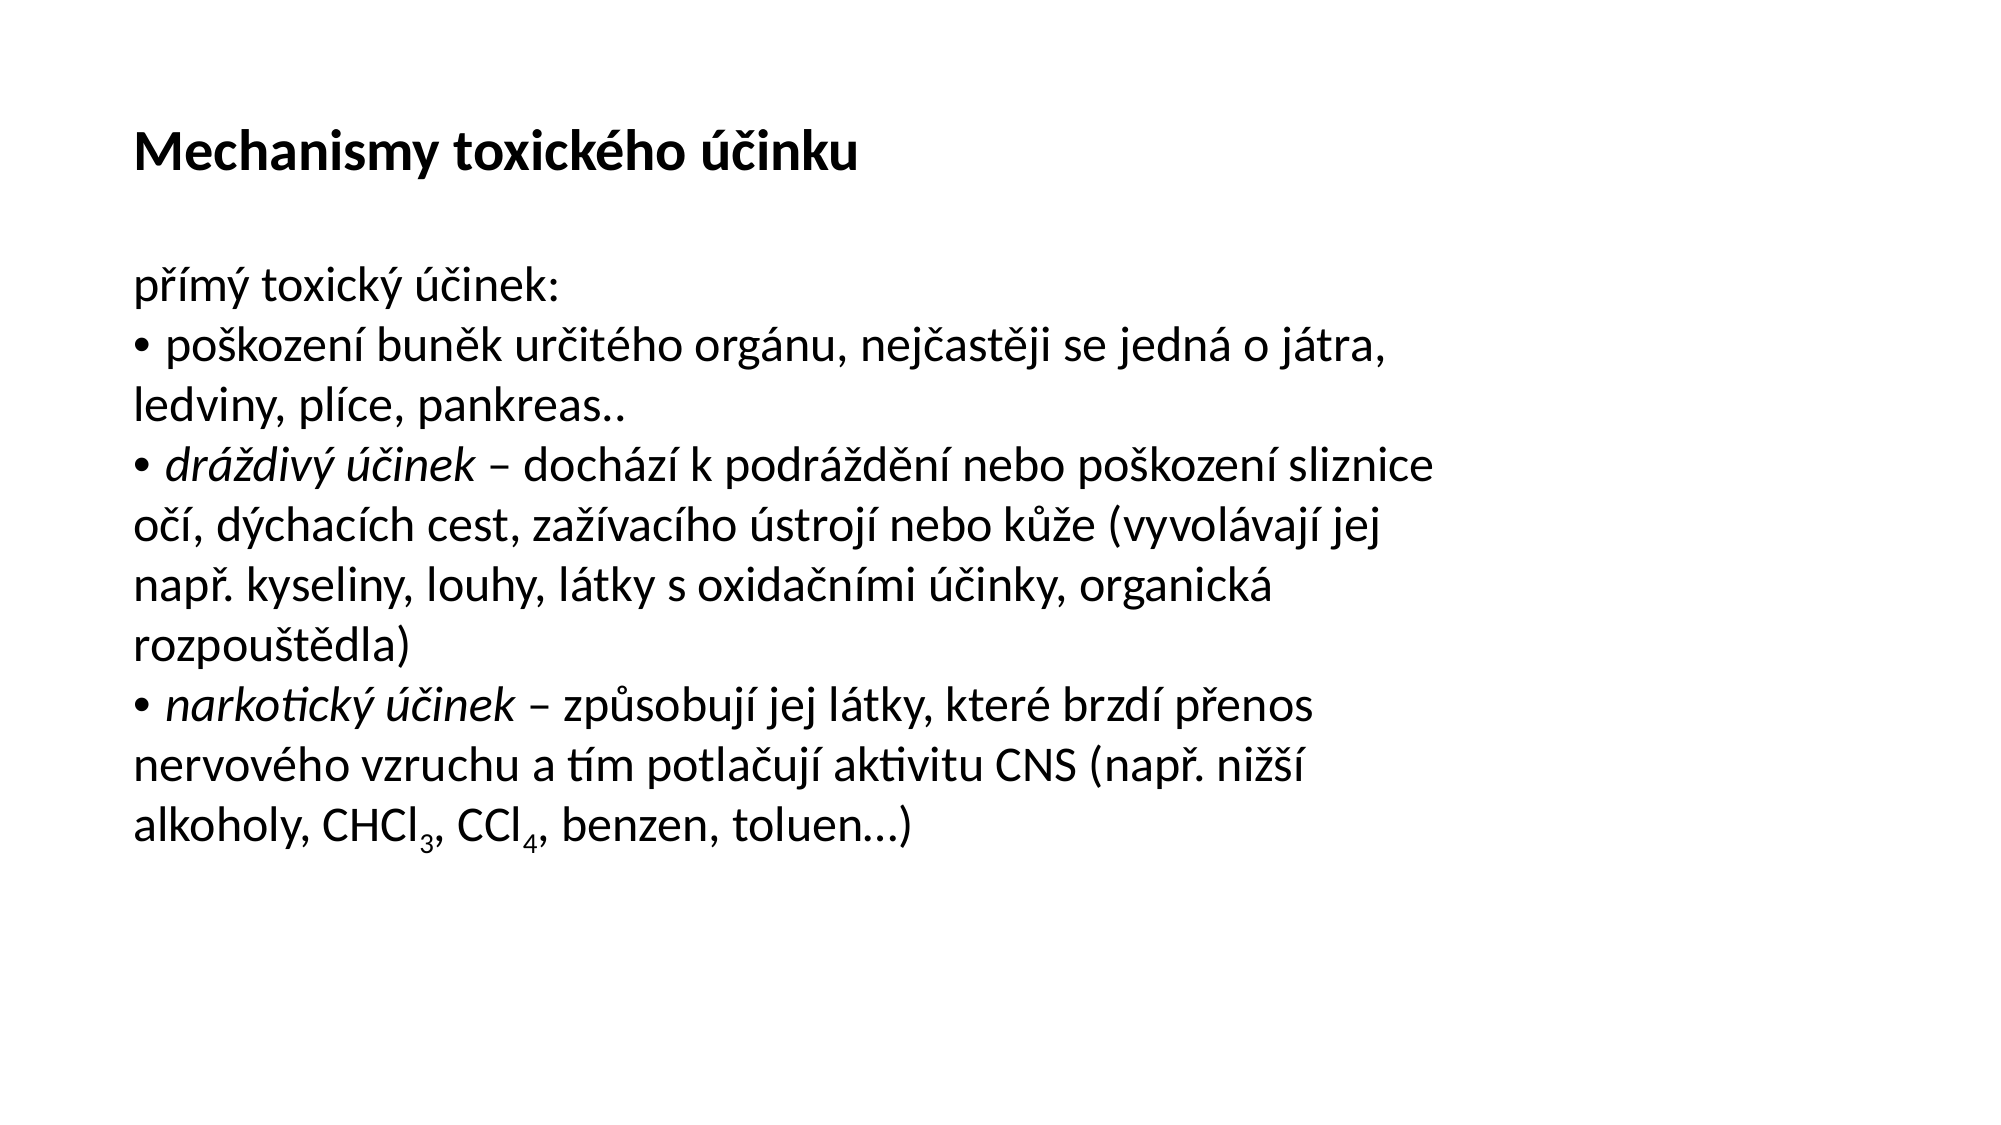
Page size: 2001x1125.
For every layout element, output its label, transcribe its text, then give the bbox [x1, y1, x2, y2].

text_box Mechanismy toxického účinku přímý toxický účinek: • poškození buněk určitého orgánu, nejčastěji se jedná o játra, ledviny, plíce, pankreas.. • dráždivý účinek – dochází k podráždění nebo poškození sliznice očí, dýchacích cest, zažívacího ústrojí nebo kůže (vyvolávají jej např. kyseliny, louhy, látky s oxidačními účinky, organická rozpouštědla) • narkotický účinek – způsobují jej látky, které brzdí přenos nervového vzruchu a tím potlačují aktivitu CNS (např. nižší alkoholy, CHCl3, CCl4, benzen, toluen…) [118, 79, 1500, 868]
